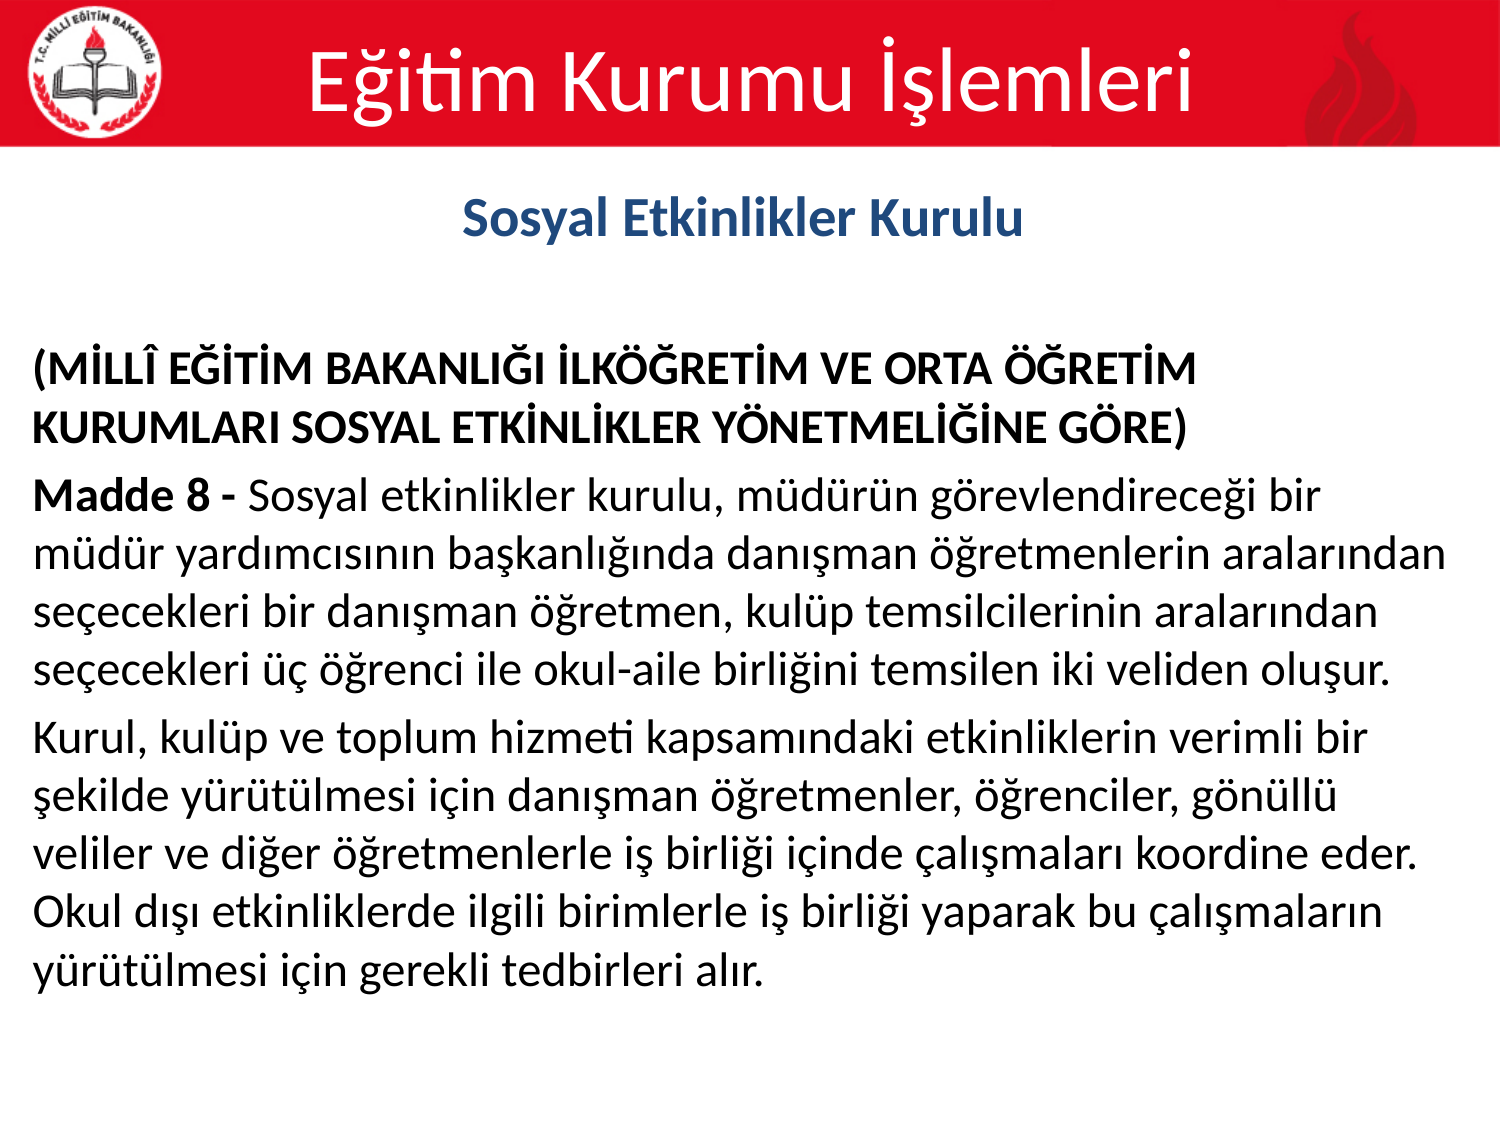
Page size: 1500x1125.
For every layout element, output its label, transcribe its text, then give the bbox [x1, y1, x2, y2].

picture [0, 0, 1500, 1125]
title Eğitim Kurumu İşlemleri [76, 0, 1427, 149]
list Sosyal Etkinlikler Kurulu (MİLLÎ EĞİTİM BAKANLIĞI İLKÖĞRETİM VE ORTA ÖĞRETİM KURUMLARI SOSYAL ETKİNLİKLER YÖNETMELİĞİNE GÖRE) Madde 8 - Sosyal etkinlikler kurulu, müdürün görevlendireceği bir müdür yardımcısının başkanlığında danışman öğretmenlerin aralarından seçecekleri bir danışman öğretmen, kulüp temsilcilerinin aralarından seçecekleri üç öğrenci ile okul-aile birliğini temsilen iki veliden oluşur. Kurul, kulüp ve toplum hizmeti kapsamındaki etkinliklerin verimli bir şekilde yürütülmesi için danışman öğretmenler, öğrenciler, gönüllü veliler ve diğer öğretmenlerle iş birliği içinde çalışmaları koordine eder. Okul dışı etkinliklerde ilgili birimlerle iş birliği yaparak bu çalışmaların yürütülmesi için gerekli tedbirleri alır. [17, 172, 1471, 1035]
